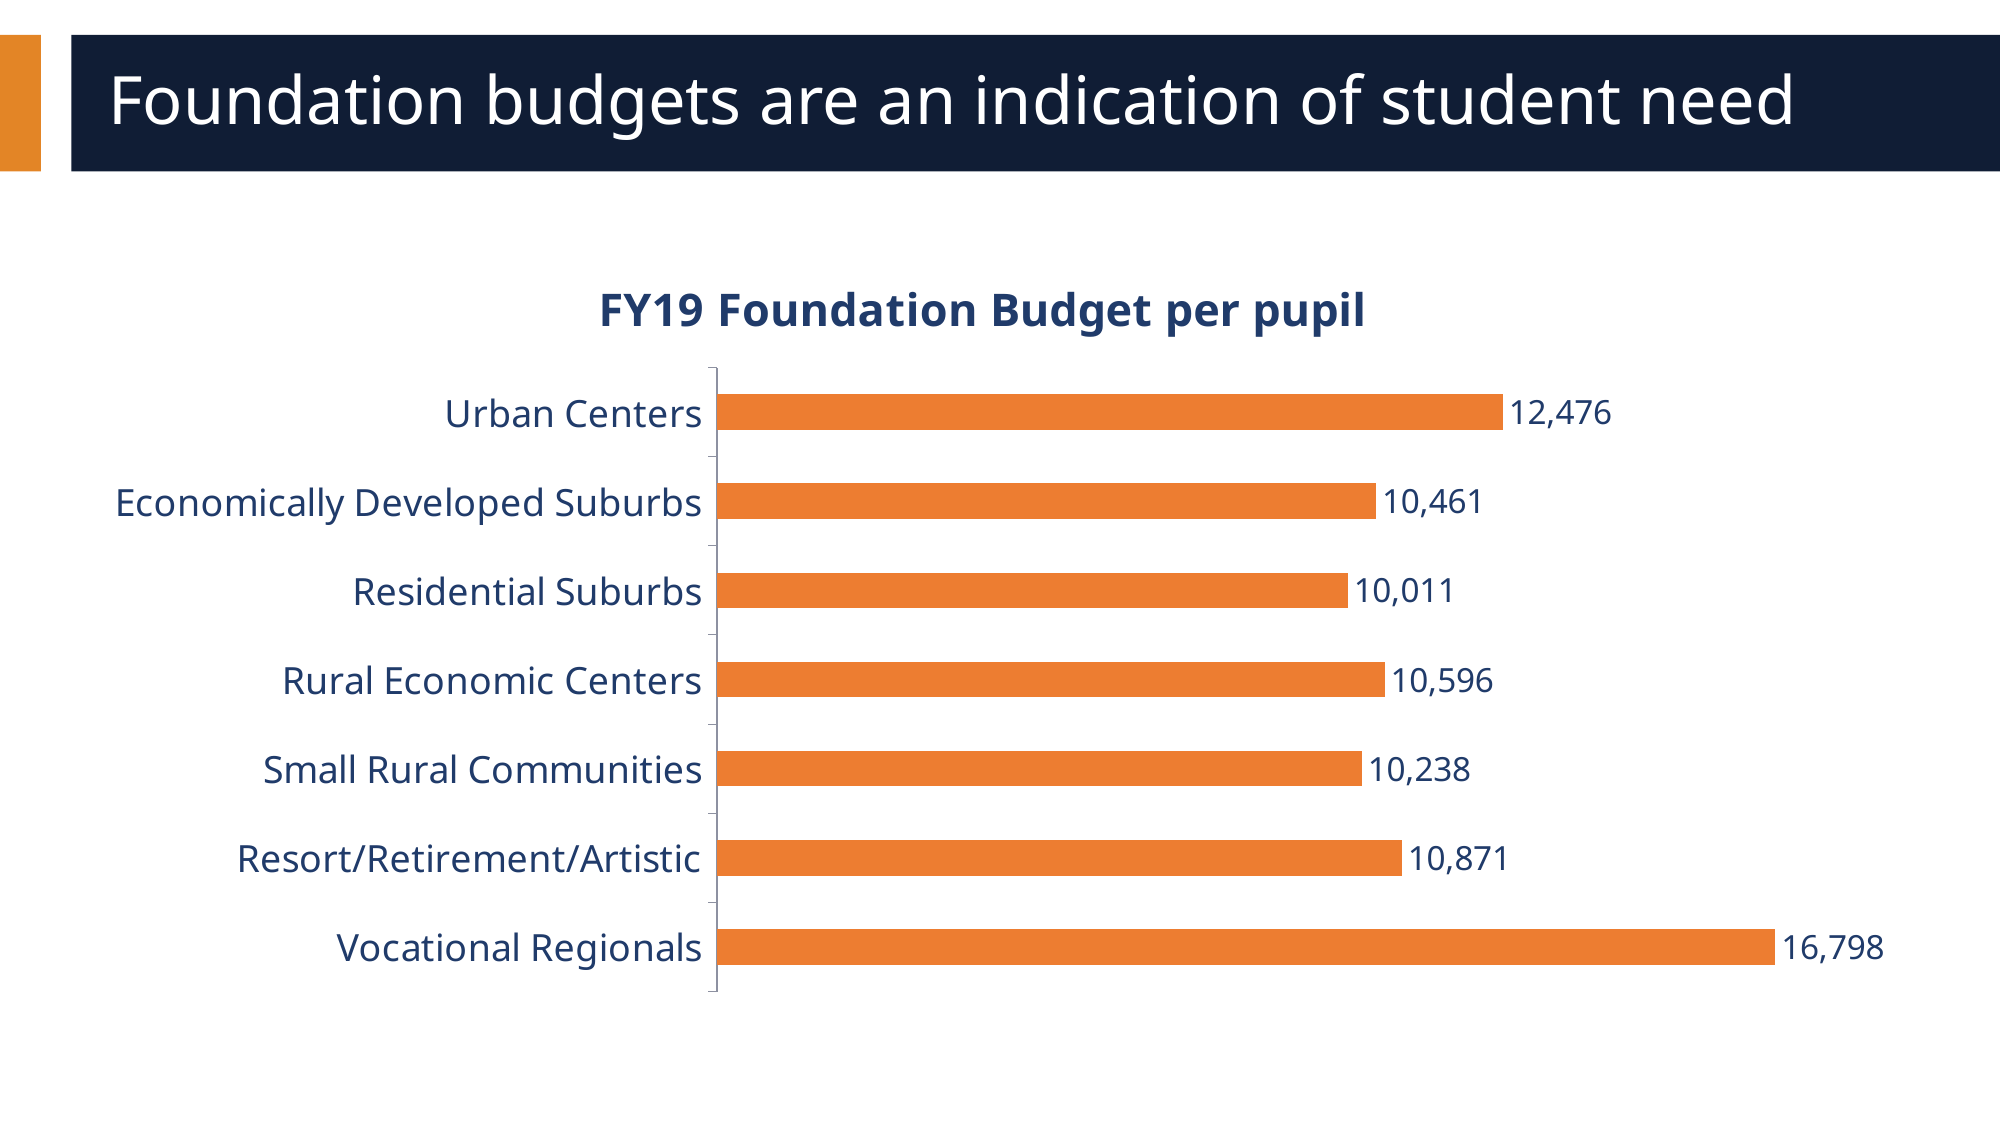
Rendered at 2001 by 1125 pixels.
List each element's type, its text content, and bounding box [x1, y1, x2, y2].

title Foundation budgets are an indication of student need [93, 47, 1959, 159]
chart [78, 241, 1888, 1007]
